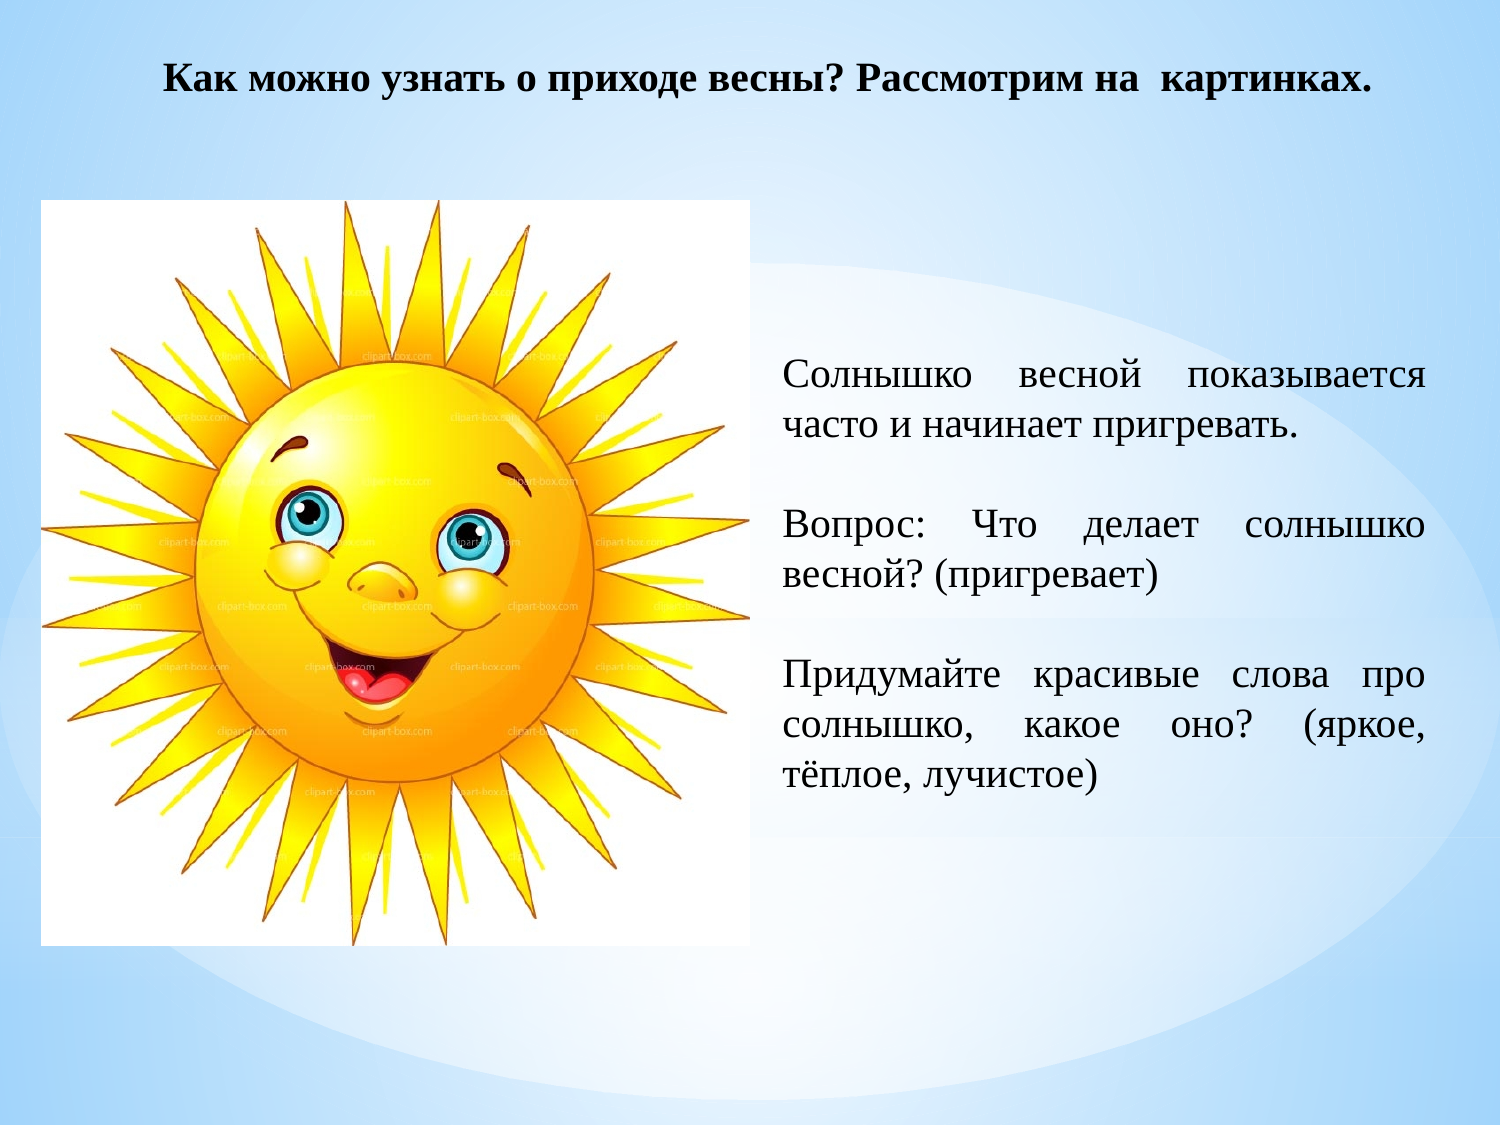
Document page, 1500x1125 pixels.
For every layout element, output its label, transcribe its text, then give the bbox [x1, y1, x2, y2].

text_box Солнышко весной показывается часто и начинает пригревать. Вопрос: Что делает солнышко весной? (пригревает) Придумайте красивые слова про солнышко, какое оно? (яркое, тёплое, лучистое) [767, 338, 1441, 803]
picture [41, 200, 751, 946]
text_box Как можно узнать о приходе весны? Рассмотрим на картинках. [100, 42, 1436, 108]
